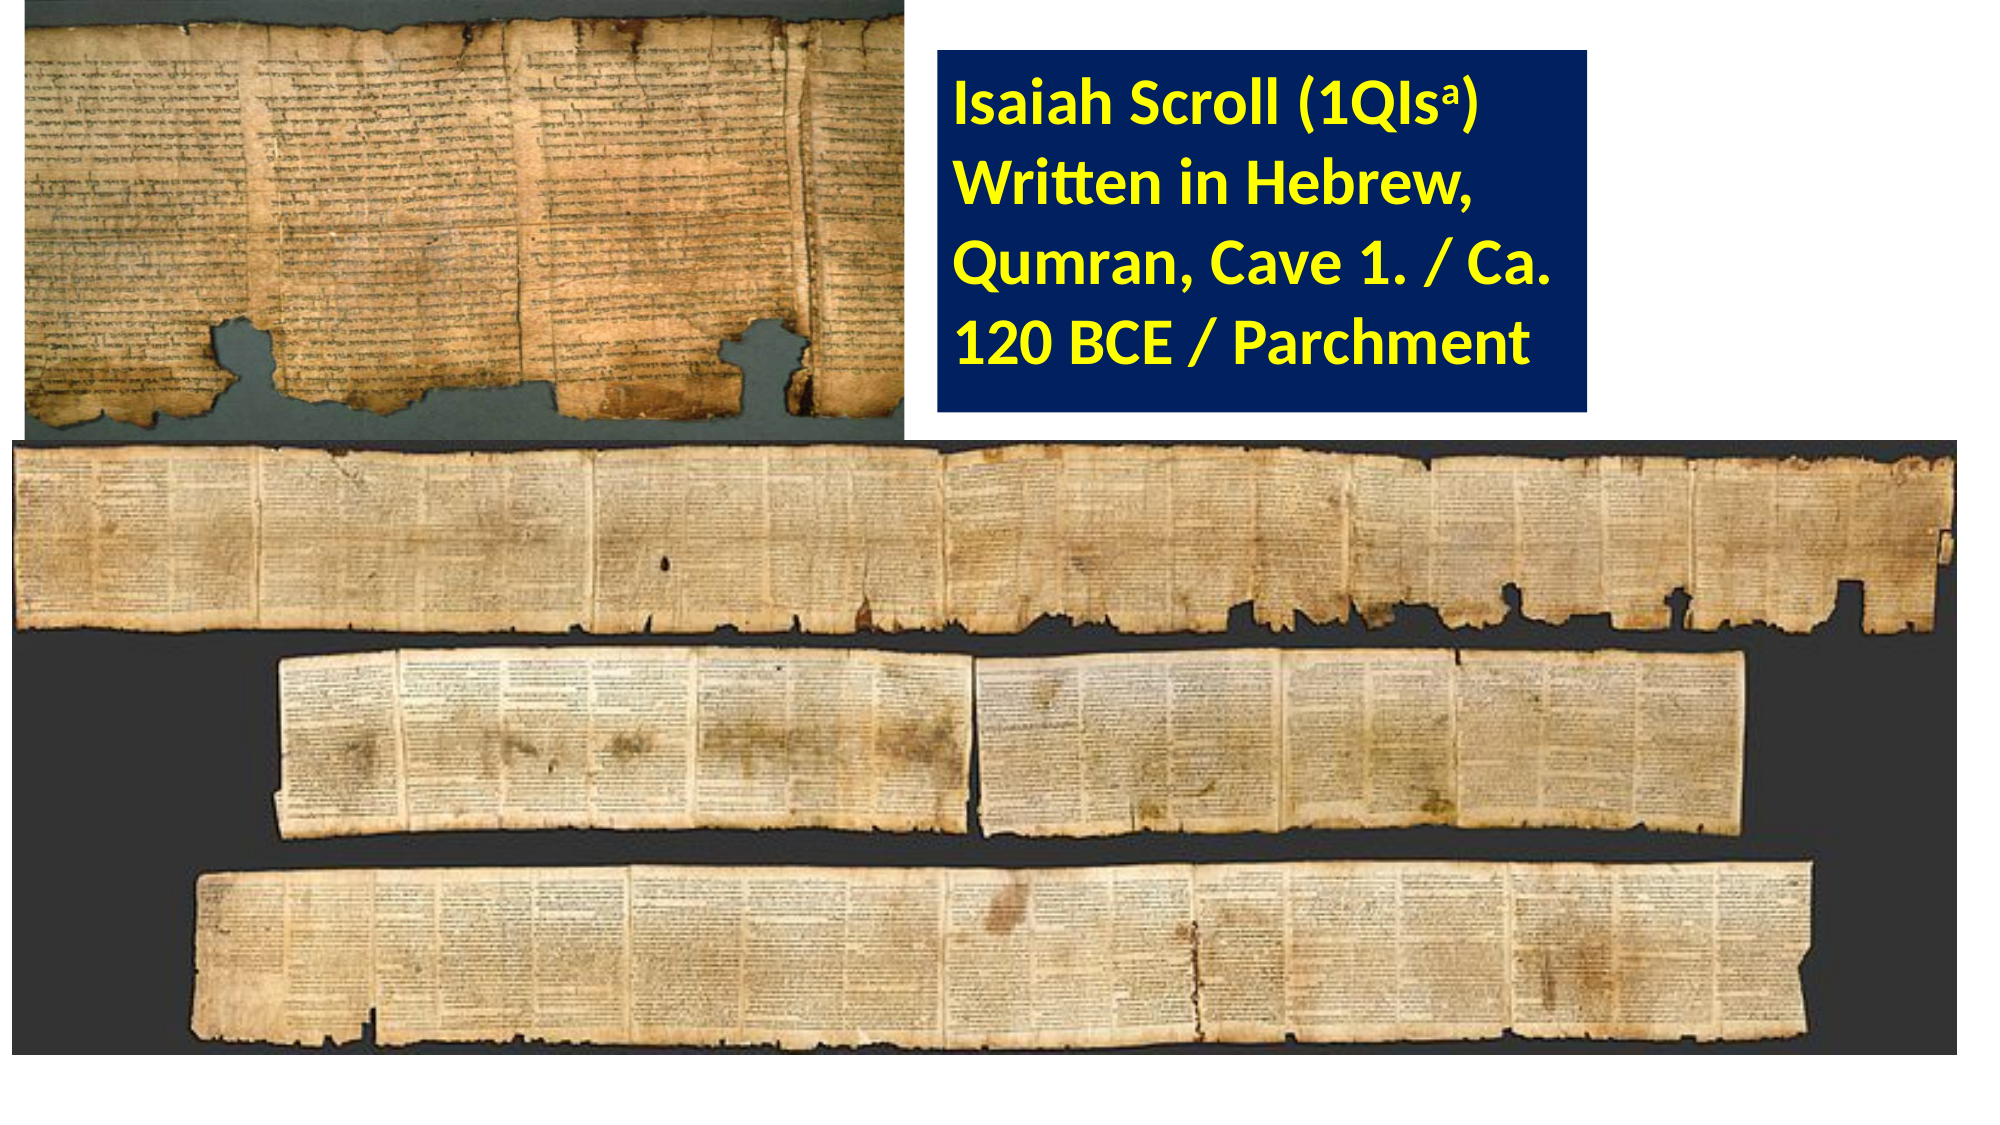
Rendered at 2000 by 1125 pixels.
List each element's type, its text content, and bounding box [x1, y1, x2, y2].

list Isaiah Scroll (1QIsa) Written in Hebrew, Qumran, Cave 1. / Ca. 120 BCE / Parchment [937, 50, 1588, 413]
picture [11, 0, 1958, 1056]
